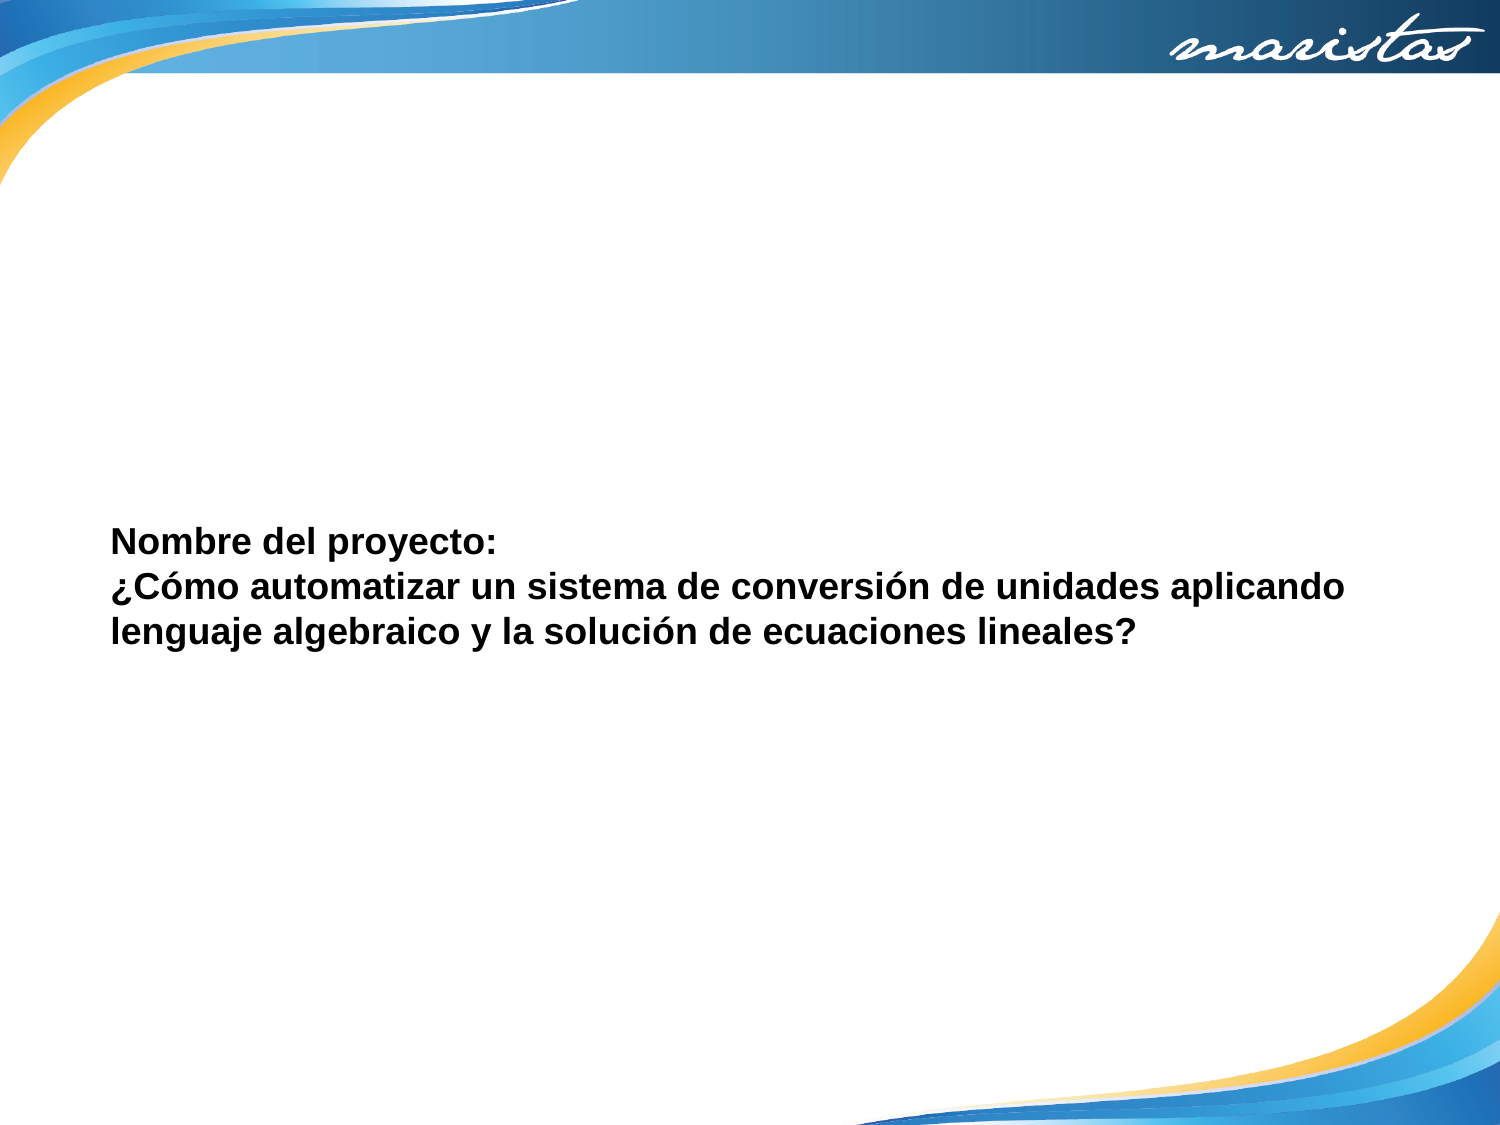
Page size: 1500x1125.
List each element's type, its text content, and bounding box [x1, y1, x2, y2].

text_box Nombre del proyecto: ¿Cómo automatizar un sistema de conversión de unidades aplicando lenguaje algebraico y la solución de ecuaciones lineales? [95, 509, 1430, 660]
picture [0, 0, 1500, 1125]
